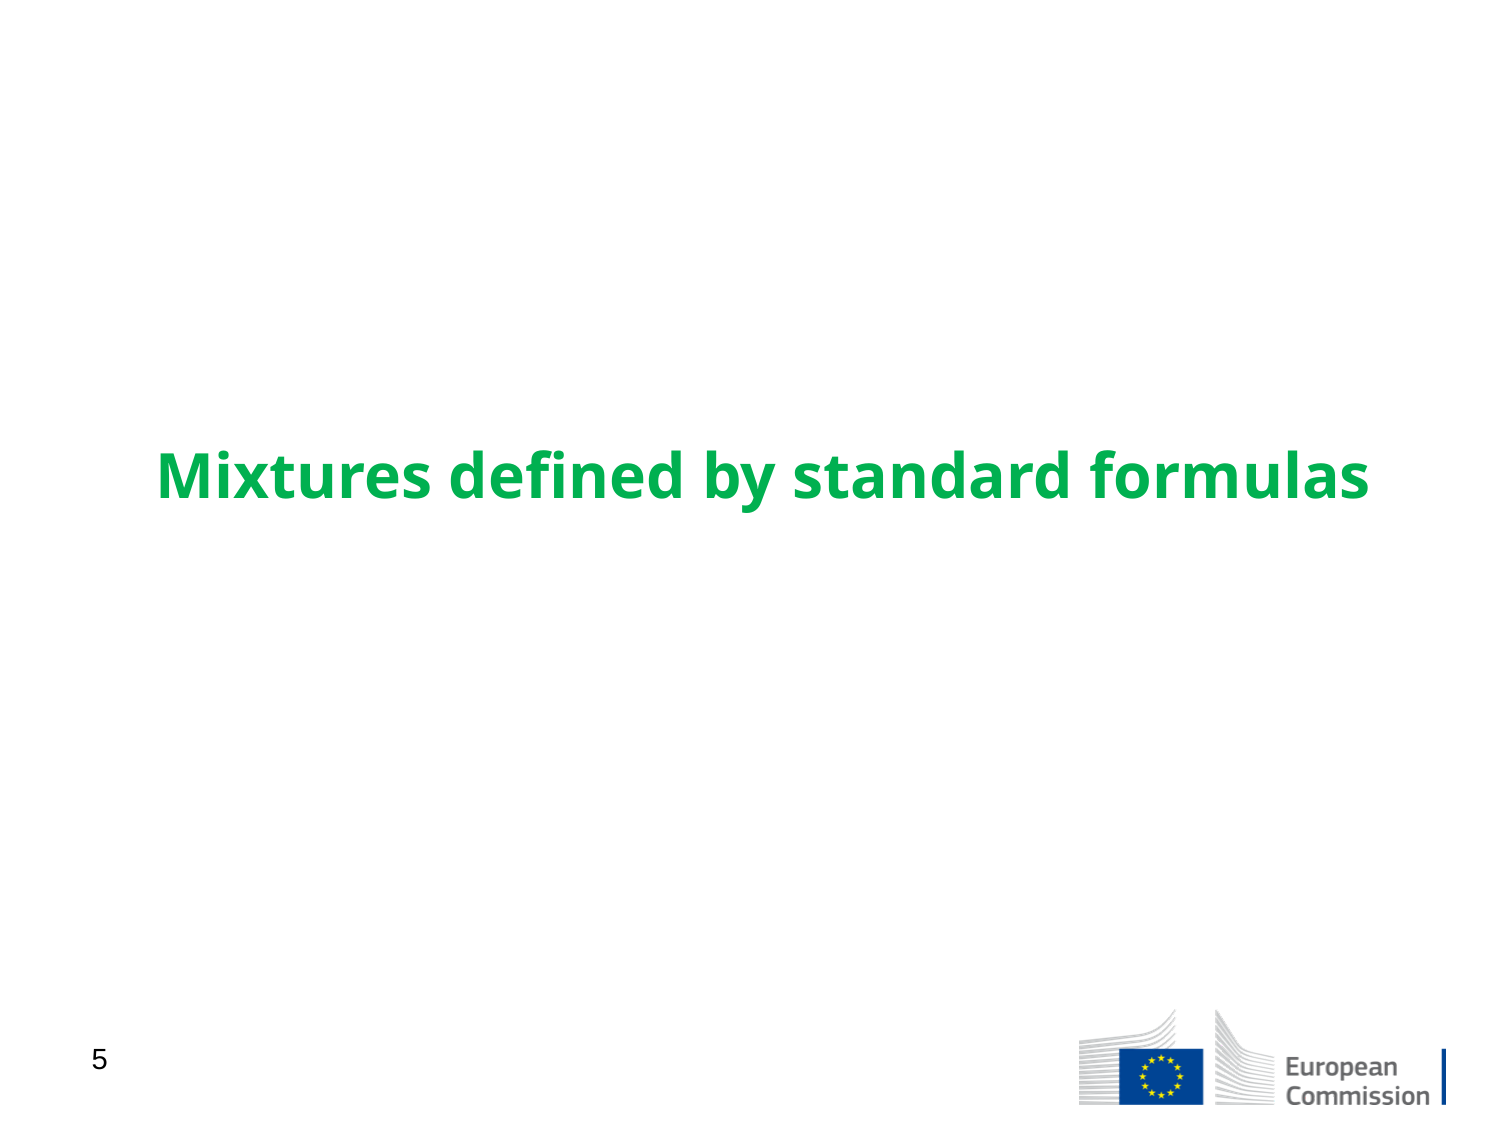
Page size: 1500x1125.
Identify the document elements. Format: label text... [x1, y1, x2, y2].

slide_number 5 [76, 1032, 427, 1112]
picture [1078, 1008, 1447, 1106]
title Mixtures defined by standard formulas [88, 396, 1439, 552]
